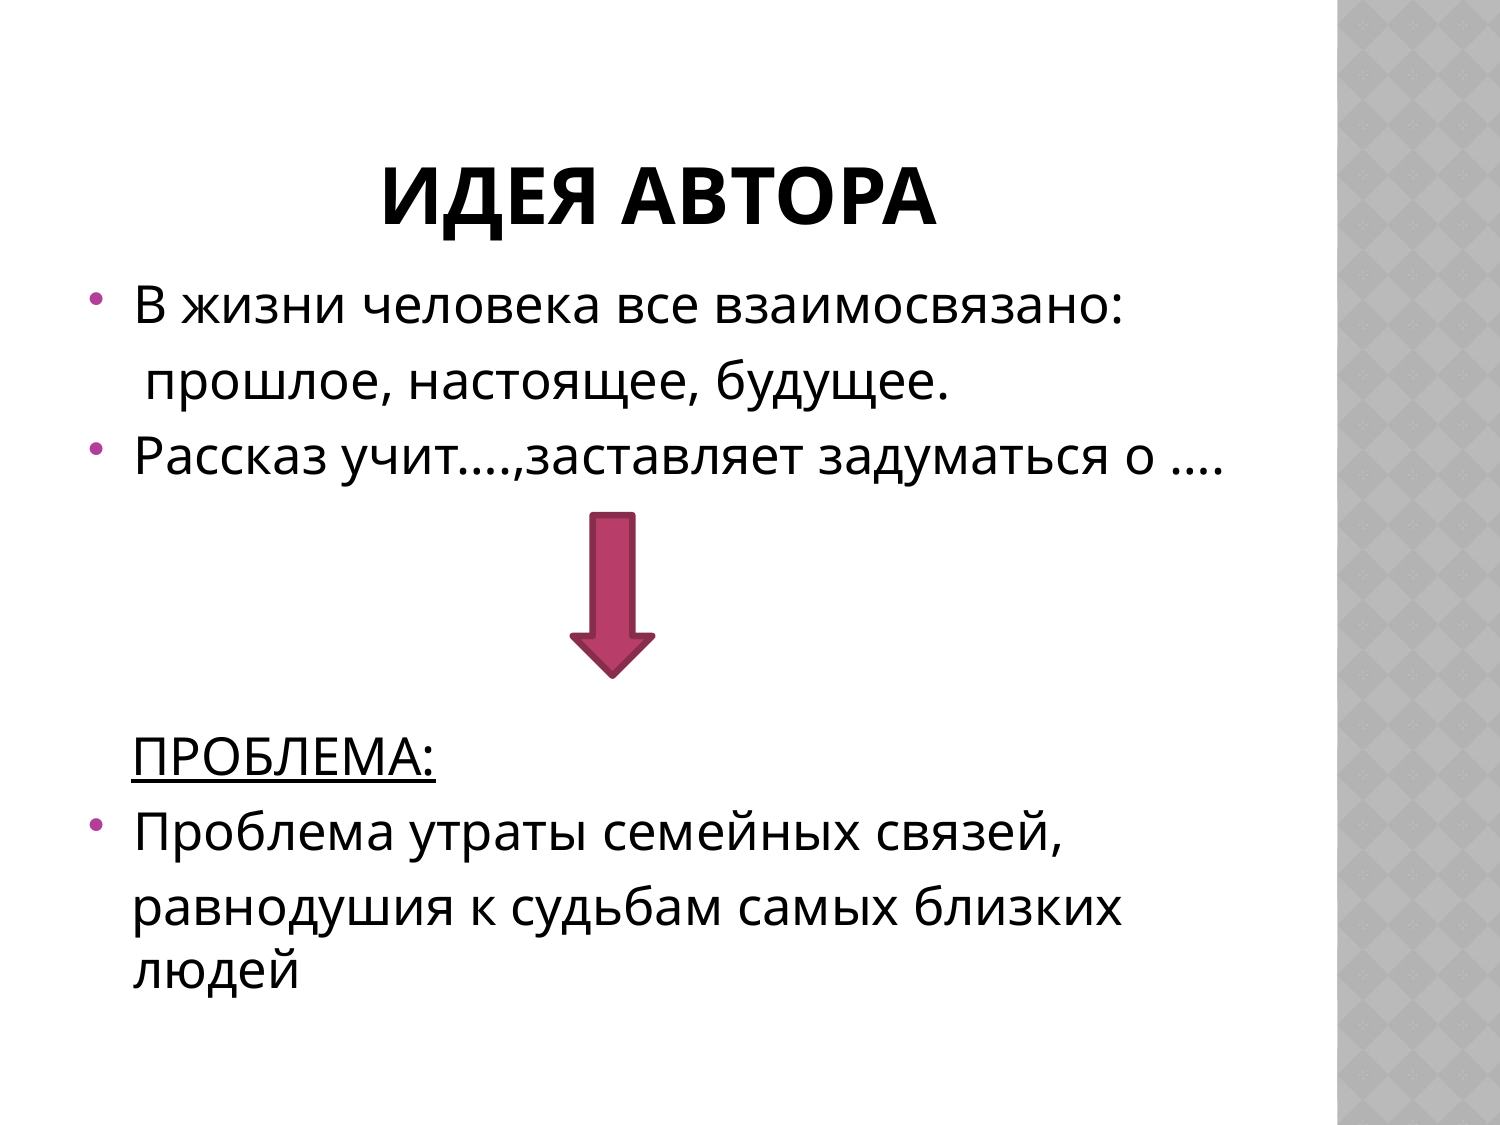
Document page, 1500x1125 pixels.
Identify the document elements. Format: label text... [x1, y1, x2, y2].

text_box [569, 511, 656, 679]
title Идея автора [75, 52, 1263, 240]
list В жизни человека все взаимосвязано: прошлое, настоящее, будущее. Рассказ учит….,заставляет задуматься о …. ПРОБЛЕМА: Проблема утраты семейных связей, равнодушия к судьбам самых близких людей [75, 264, 1263, 1059]
